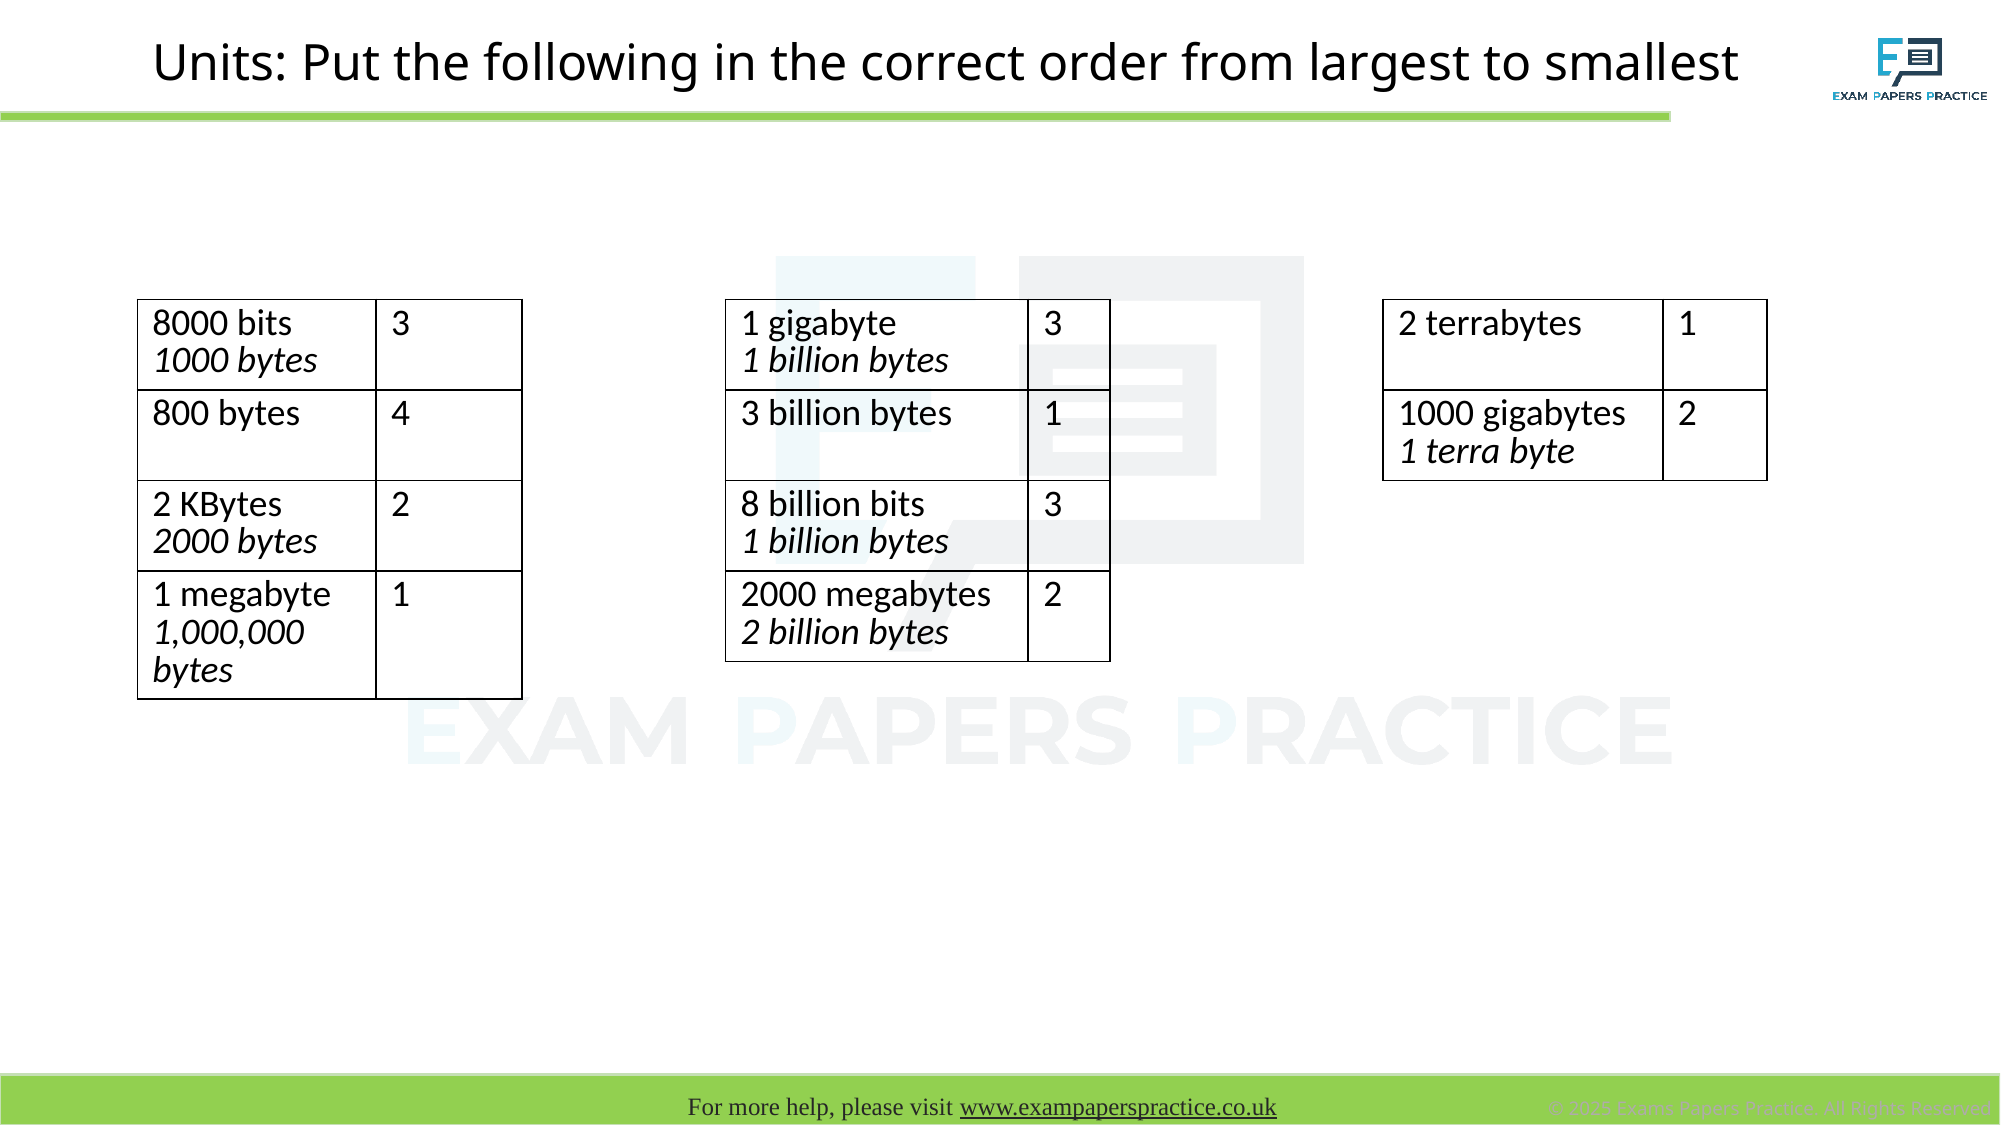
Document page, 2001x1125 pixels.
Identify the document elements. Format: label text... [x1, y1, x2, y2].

table_cell 3 [1029, 481, 1109, 570]
table_cell 2 KBytes 2000 bytes [138, 481, 375, 570]
table_header 3 [377, 300, 521, 389]
table_cell 800 bytes [138, 391, 375, 480]
table_header 3 [1029, 300, 1109, 389]
table_header 1 gigabyte 1 billion bytes [726, 300, 1027, 389]
table_cell 1 [1029, 391, 1109, 480]
table_cell 4 [377, 391, 521, 480]
table_cell 3 billion bytes [726, 391, 1027, 480]
table_cell 2 [377, 481, 521, 570]
table_header 8000 bits 1000 bytes [138, 300, 375, 389]
table_cell 2 [1664, 391, 1766, 480]
table_cell 2 [1029, 572, 1109, 661]
table_header 1 [1664, 300, 1766, 389]
table_cell 1 megabyte 1,000,000 bytes [138, 572, 375, 698]
table_cell 1 [377, 572, 521, 698]
table_cell 2000 megabytes 2 billion bytes [726, 572, 1027, 661]
title Units: Put the following in the correct order from largest to smallest [137, 59, 1863, 70]
table_cell 1000 gigabytes 1 terra byte [1384, 391, 1662, 480]
table_header 2 terrabytes [1384, 300, 1662, 389]
table_cell 8 billion bits 1 billion bytes [726, 481, 1027, 570]
